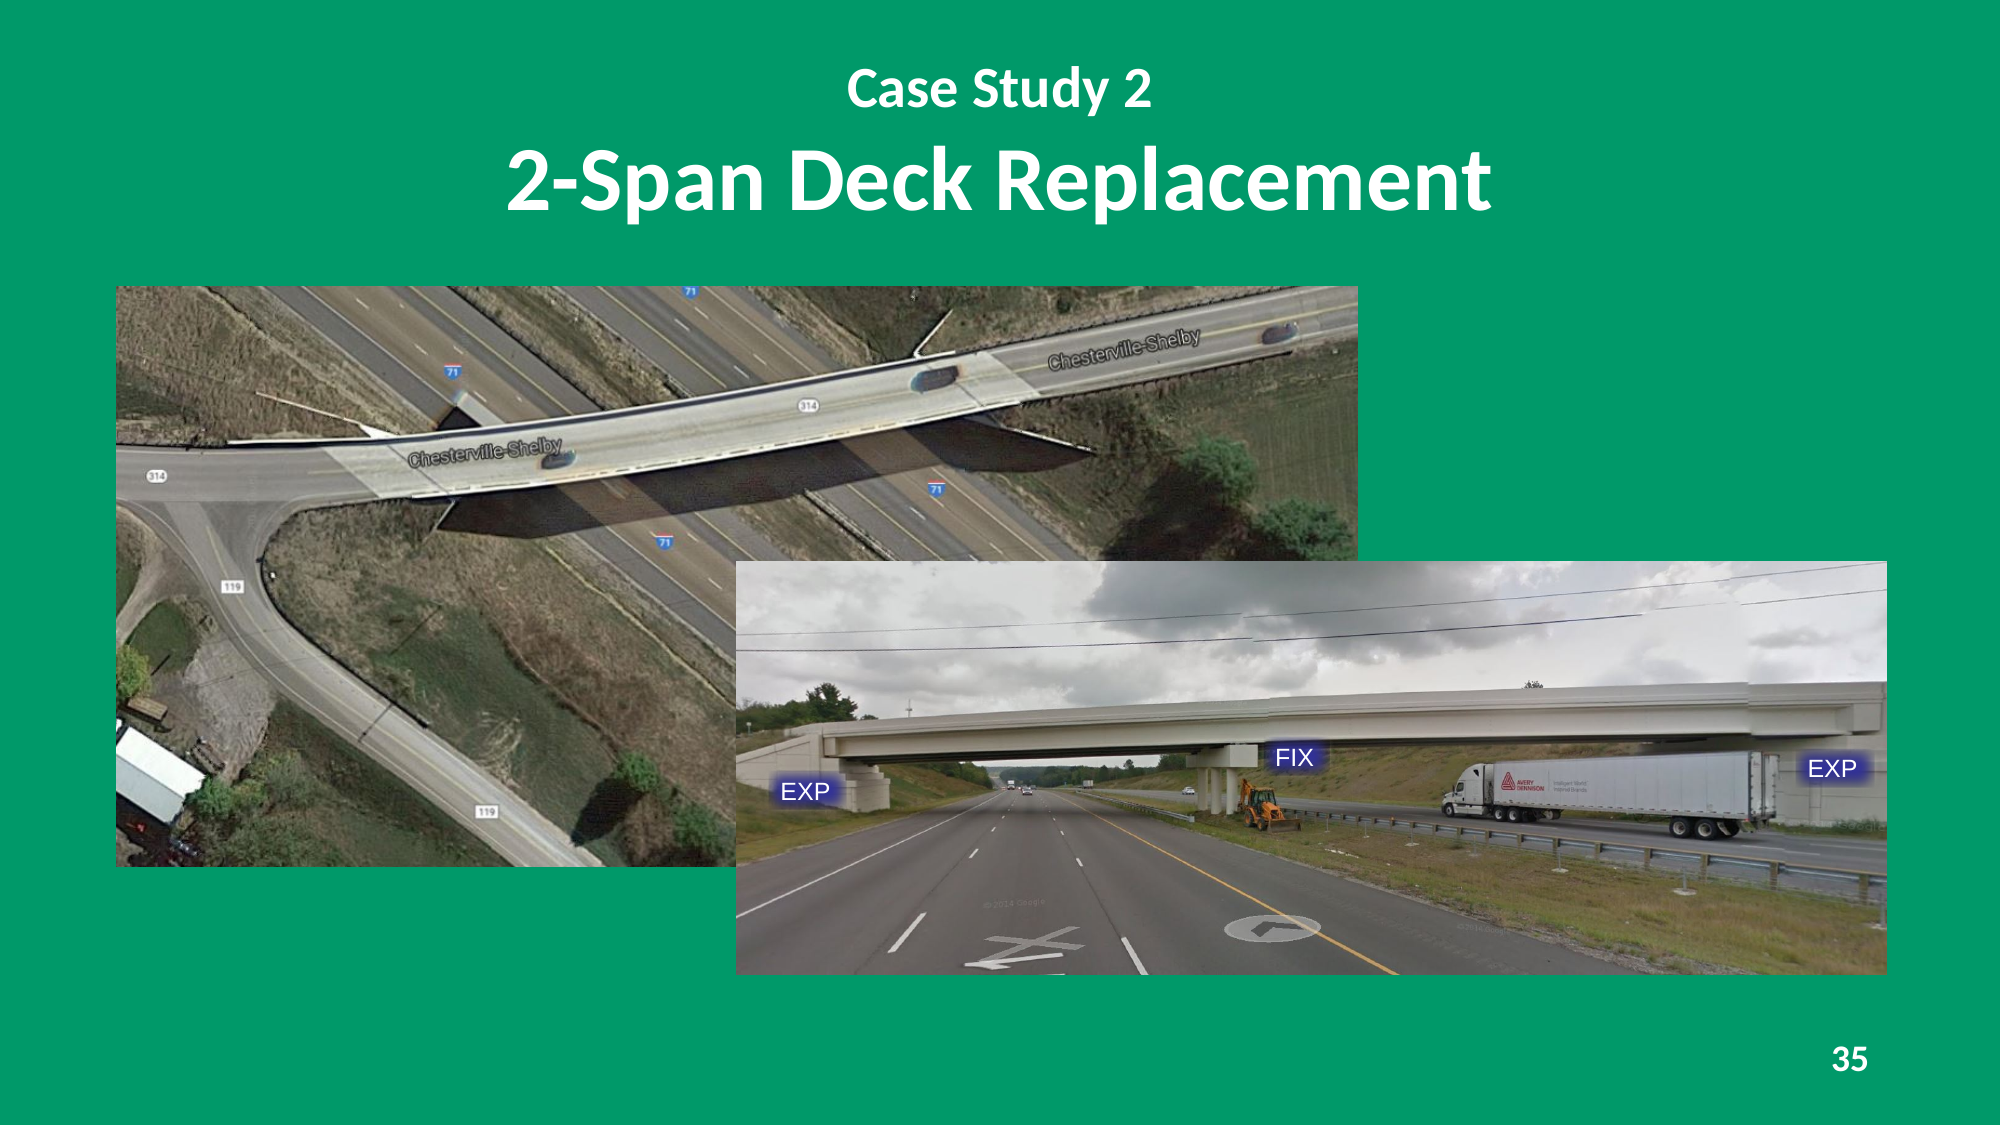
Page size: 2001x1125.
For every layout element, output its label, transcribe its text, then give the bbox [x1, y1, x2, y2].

title Case Study 2 2-Span Deck Replacement [99, 44, 1901, 233]
picture [115, 286, 1887, 975]
